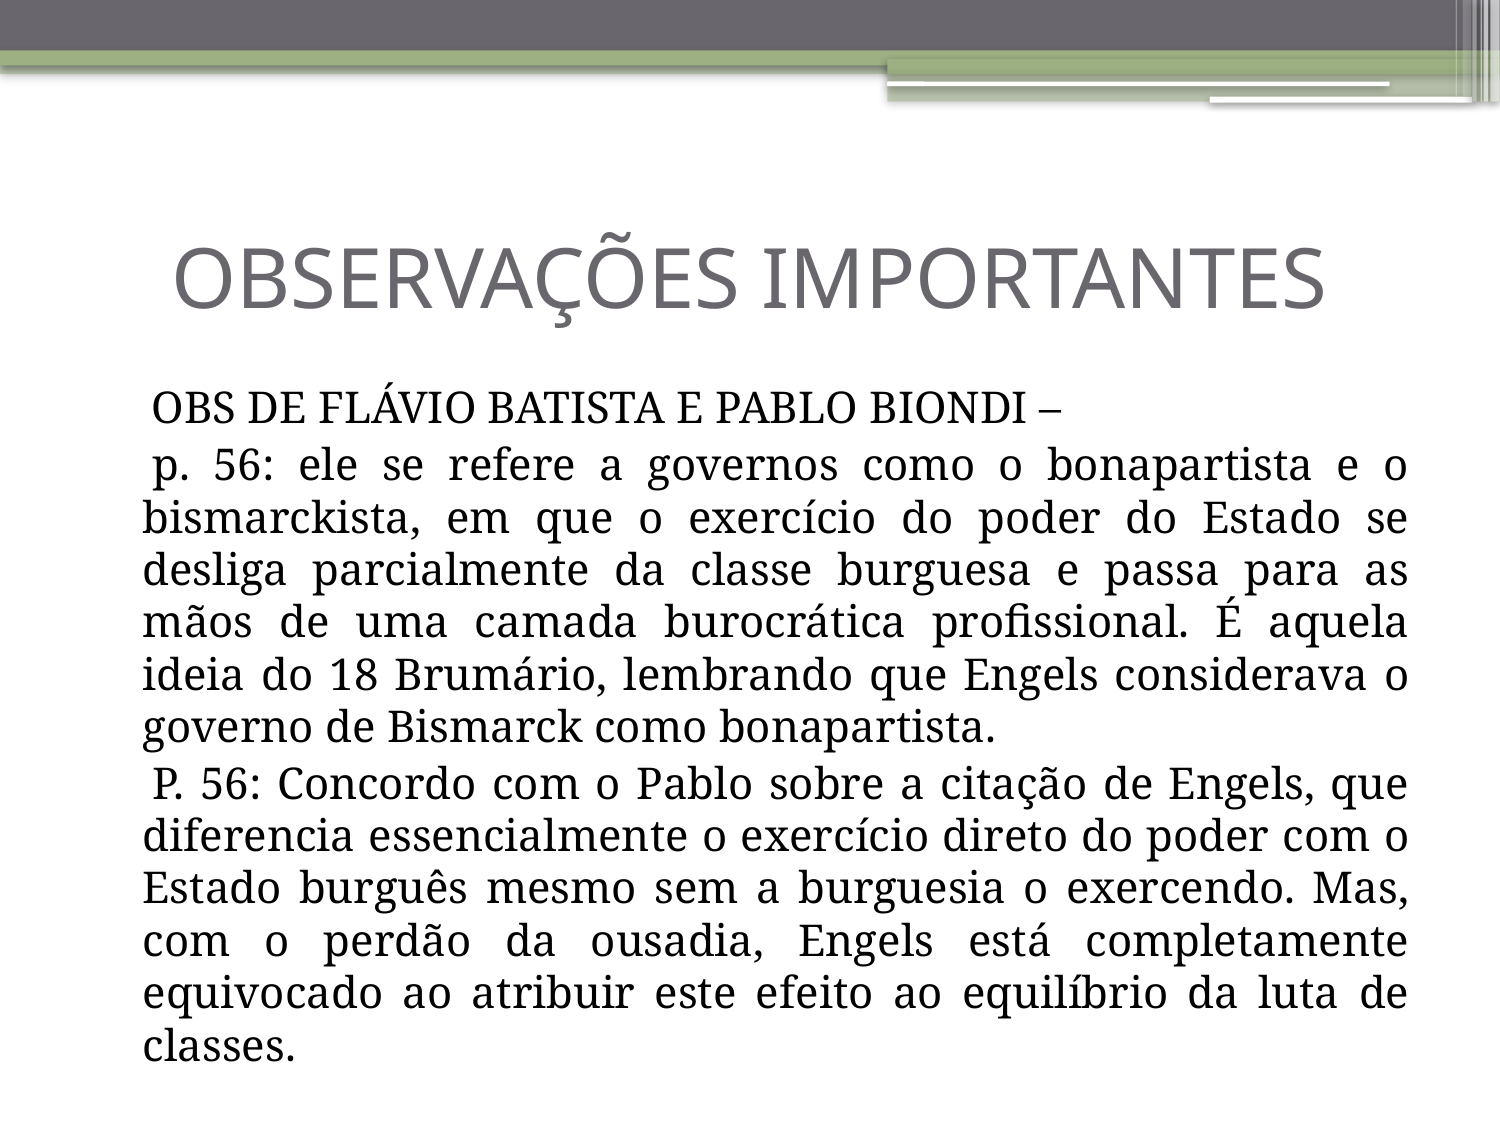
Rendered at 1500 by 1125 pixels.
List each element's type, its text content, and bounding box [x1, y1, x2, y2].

list OBS DE FLÁVIO BATISTA E PABLO BIONDI – p. 56: ele se refere a governos como o bonapartista e o bismarckista, em que o exercício do poder do Estado se desliga parcialmente da classe burguesa e passa para as mãos de uma camada burocrática profissional. É aquela ideia do 18 Brumário, lembrando que Engels considerava o governo de Bismarck como bonapartista. P. 56: Concordo com o Pablo sobre a citação de Engels, que diferencia essencialmente o exercício direto do poder com o Estado burguês mesmo sem a burguesia o exercendo. Mas, com o perdão da ousadia, Engels está completamente equivocado ao atribuir este efeito ao equilíbrio da luta de classes. [75, 372, 1425, 1083]
title OBSERVAÇÕES IMPORTANTES [75, 187, 1425, 363]
